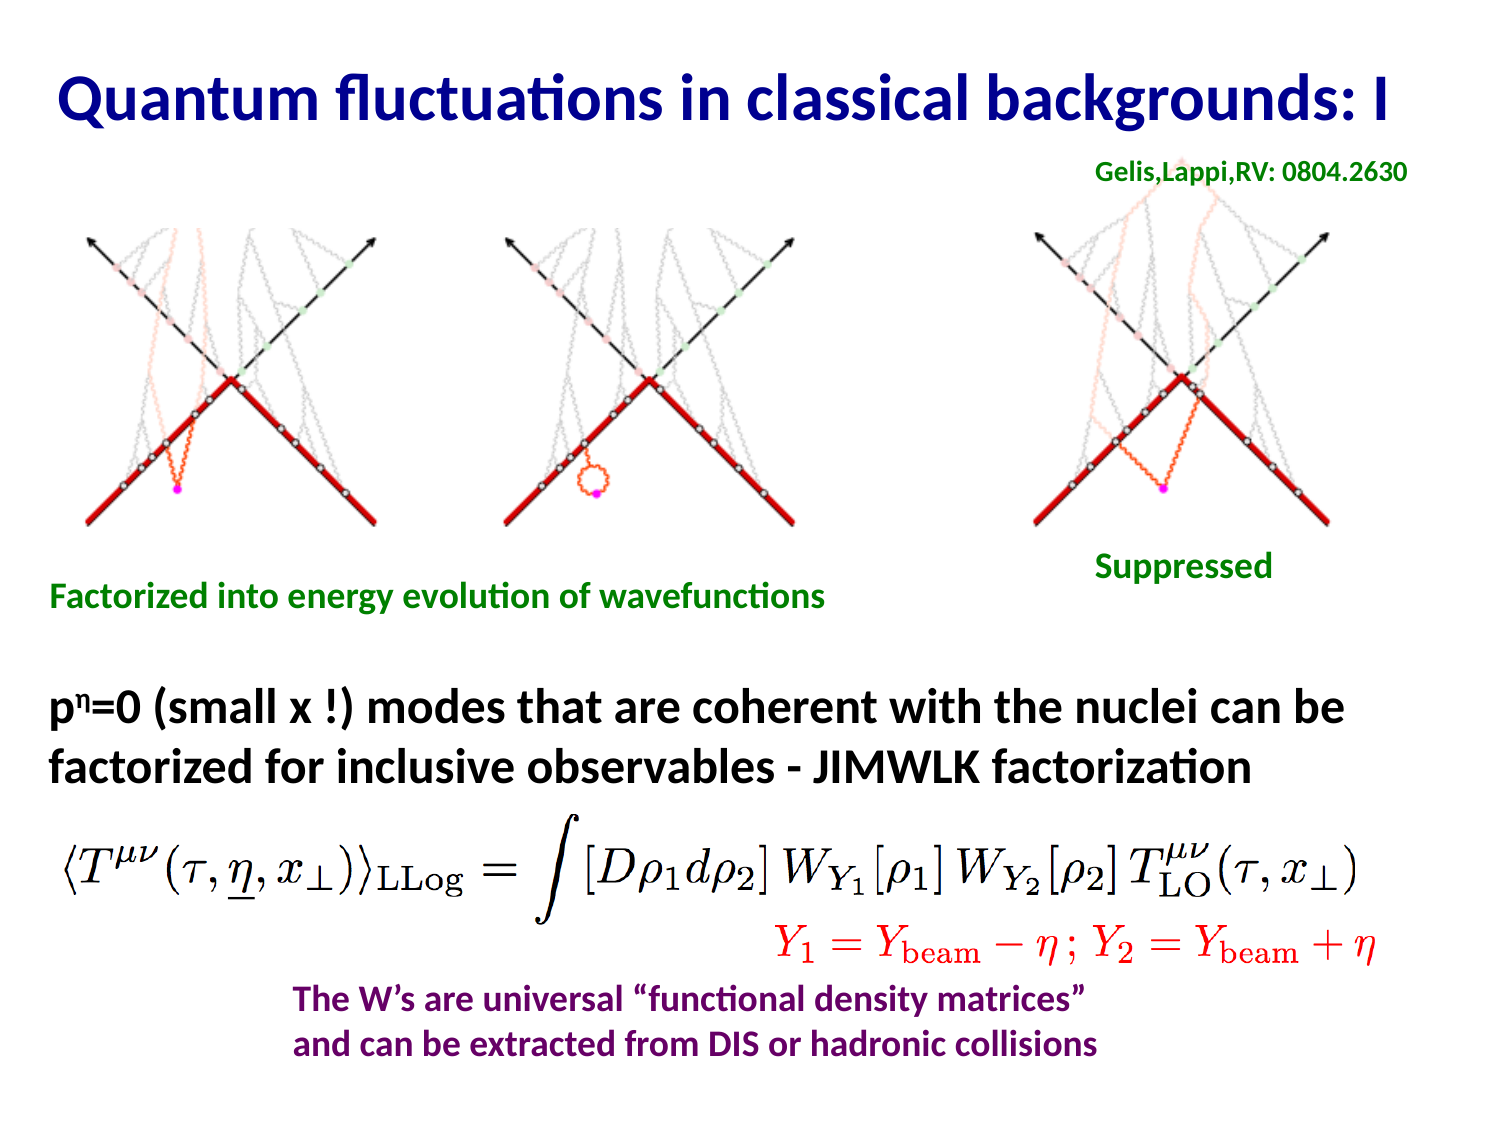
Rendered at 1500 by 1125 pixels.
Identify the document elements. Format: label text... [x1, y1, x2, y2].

text_box Gelis,Lappi,RV: 0804.2630 [1359, 144, 1424, 195]
text_box Factorized into energy evolution of wavefunctions [34, 563, 841, 624]
picture [1028, 144, 1359, 535]
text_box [64, 814, 1376, 967]
text_box The W’s are universal “functional density matrices” and can be extracted from DIS or hadronic collisions [277, 975, 1123, 1071]
text_box Suppressed [1080, 542, 1289, 594]
text_box pη=0 (small x !) modes that are coherent with the nuclei can be factorized for inclusive observables - JIMWLK factorization [33, 665, 1372, 801]
title Quantum fluctuations in classical backgrounds: I [30, 0, 1419, 188]
picture [64, 227, 830, 535]
